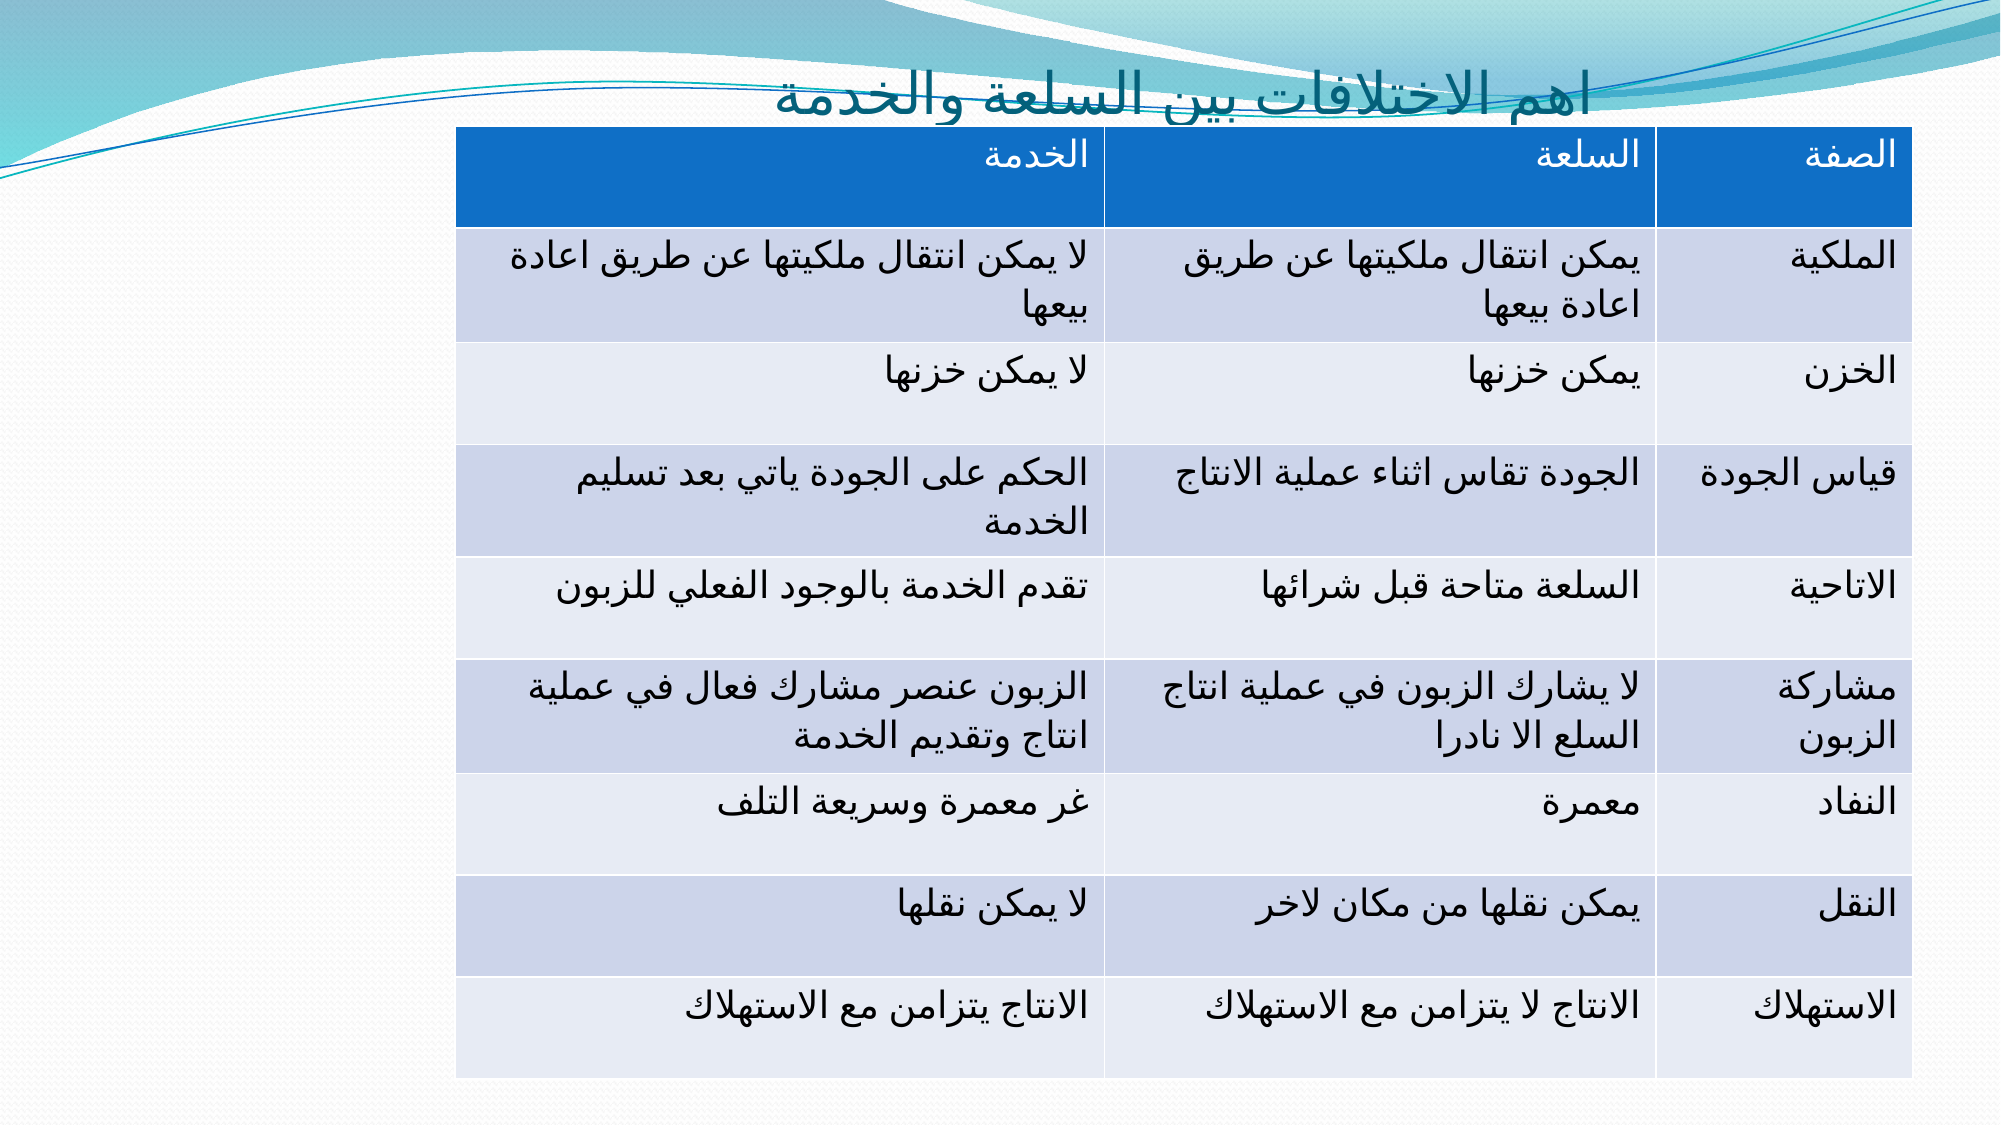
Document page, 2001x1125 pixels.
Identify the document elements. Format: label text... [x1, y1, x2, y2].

table_cell الزبون عنصر مشارك فعال في عملية انتاج وتقديم الخدمة [456, 660, 1104, 773]
table_cell النفاد [1657, 774, 1912, 874]
table_cell السلعة متاحة قبل شرائها [1105, 558, 1655, 658]
table_cell الانتاج لا يتزامن مع الاستهلاك [1105, 978, 1655, 1078]
table_cell الحكم على الجودة ياتي بعد تسليم الخدمة [456, 445, 1104, 556]
table_cell لا يمكن خزنها [456, 343, 1104, 444]
table_cell مشاركة الزبون [1657, 660, 1912, 773]
table_cell الاتاحية [1657, 558, 1912, 658]
table_cell لا يشارك الزبون في عملية انتاج السلع الا نادرا [1105, 660, 1655, 773]
table_cell الخزن [1657, 343, 1912, 444]
table_cell الجودة تقاس اثناء عملية الانتاج [1105, 445, 1655, 556]
table_header الخدمة [456, 127, 1104, 227]
table_cell الانتاج يتزامن مع الاستهلاك [456, 978, 1104, 1078]
title اهم الاختلافات بين السلعة والخدمة [478, 44, 1889, 125]
table_cell الاستهلاك [1657, 978, 1912, 1078]
table_cell الملكية [1657, 229, 1912, 342]
table_cell تقدم الخدمة بالوجود الفعلي للزبون [456, 558, 1104, 658]
table_header الصفة [1657, 127, 1912, 227]
table_cell النقل [1657, 876, 1912, 976]
table_cell يمكن انتقال ملكيتها عن طريق اعادة بيعها [1105, 229, 1655, 342]
table_cell غر معمرة وسريعة التلف [456, 774, 1104, 874]
table_cell معمرة [1105, 774, 1655, 874]
table_cell يمكن نقلها من مكان لاخر [1105, 876, 1655, 976]
table_cell لا يمكن نقلها [456, 876, 1104, 976]
table_cell يمكن خزنها [1105, 343, 1655, 444]
table_cell قياس الجودة [1657, 445, 1912, 556]
table_header السلعة [1105, 127, 1655, 227]
table_cell لا يمكن انتقال ملكيتها عن طريق اعادة بيعها [456, 229, 1104, 342]
